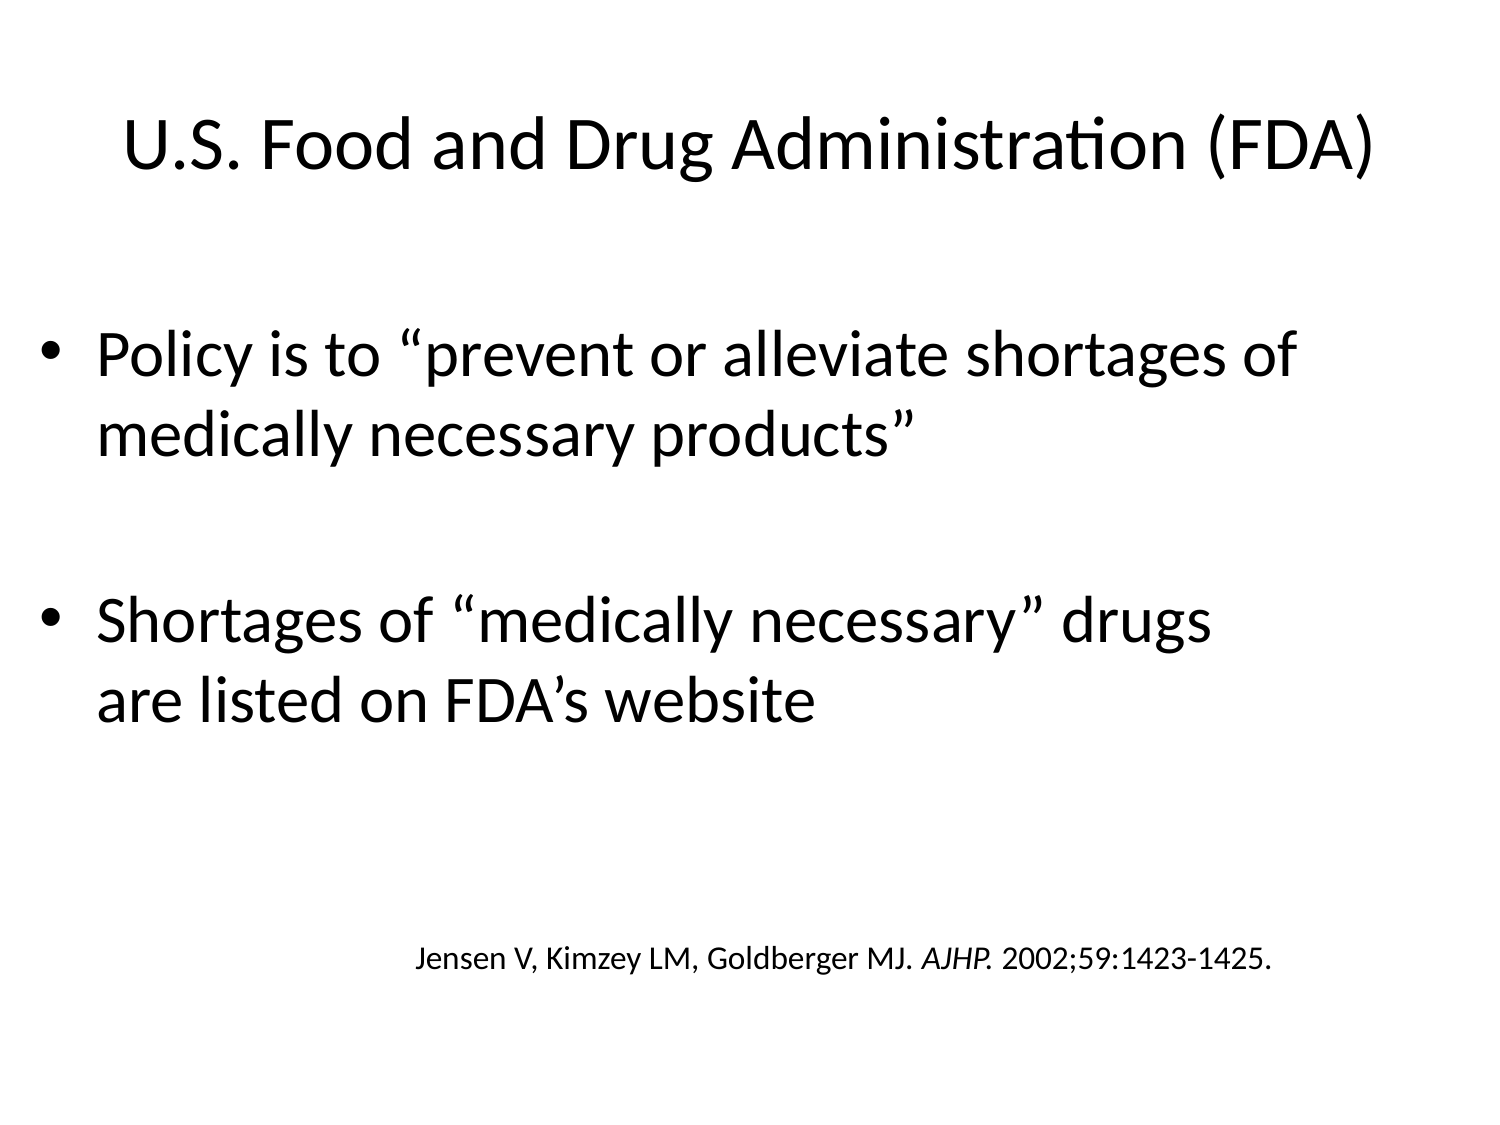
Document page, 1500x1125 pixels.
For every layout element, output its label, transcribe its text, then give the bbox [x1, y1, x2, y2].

list Policy is to “prevent or alleviate shortages of medically necessary products” Shortages of “medically necessary” drugs are listed on FDA’s website [24, 302, 1325, 987]
title U.S. Food and Drug Administration (FDA) [75, 45, 1425, 233]
text_box Jensen V, Kimzey LM, Goldberger MJ. AJHP. 2002;59:1423-1425. [125, 929, 1288, 984]
